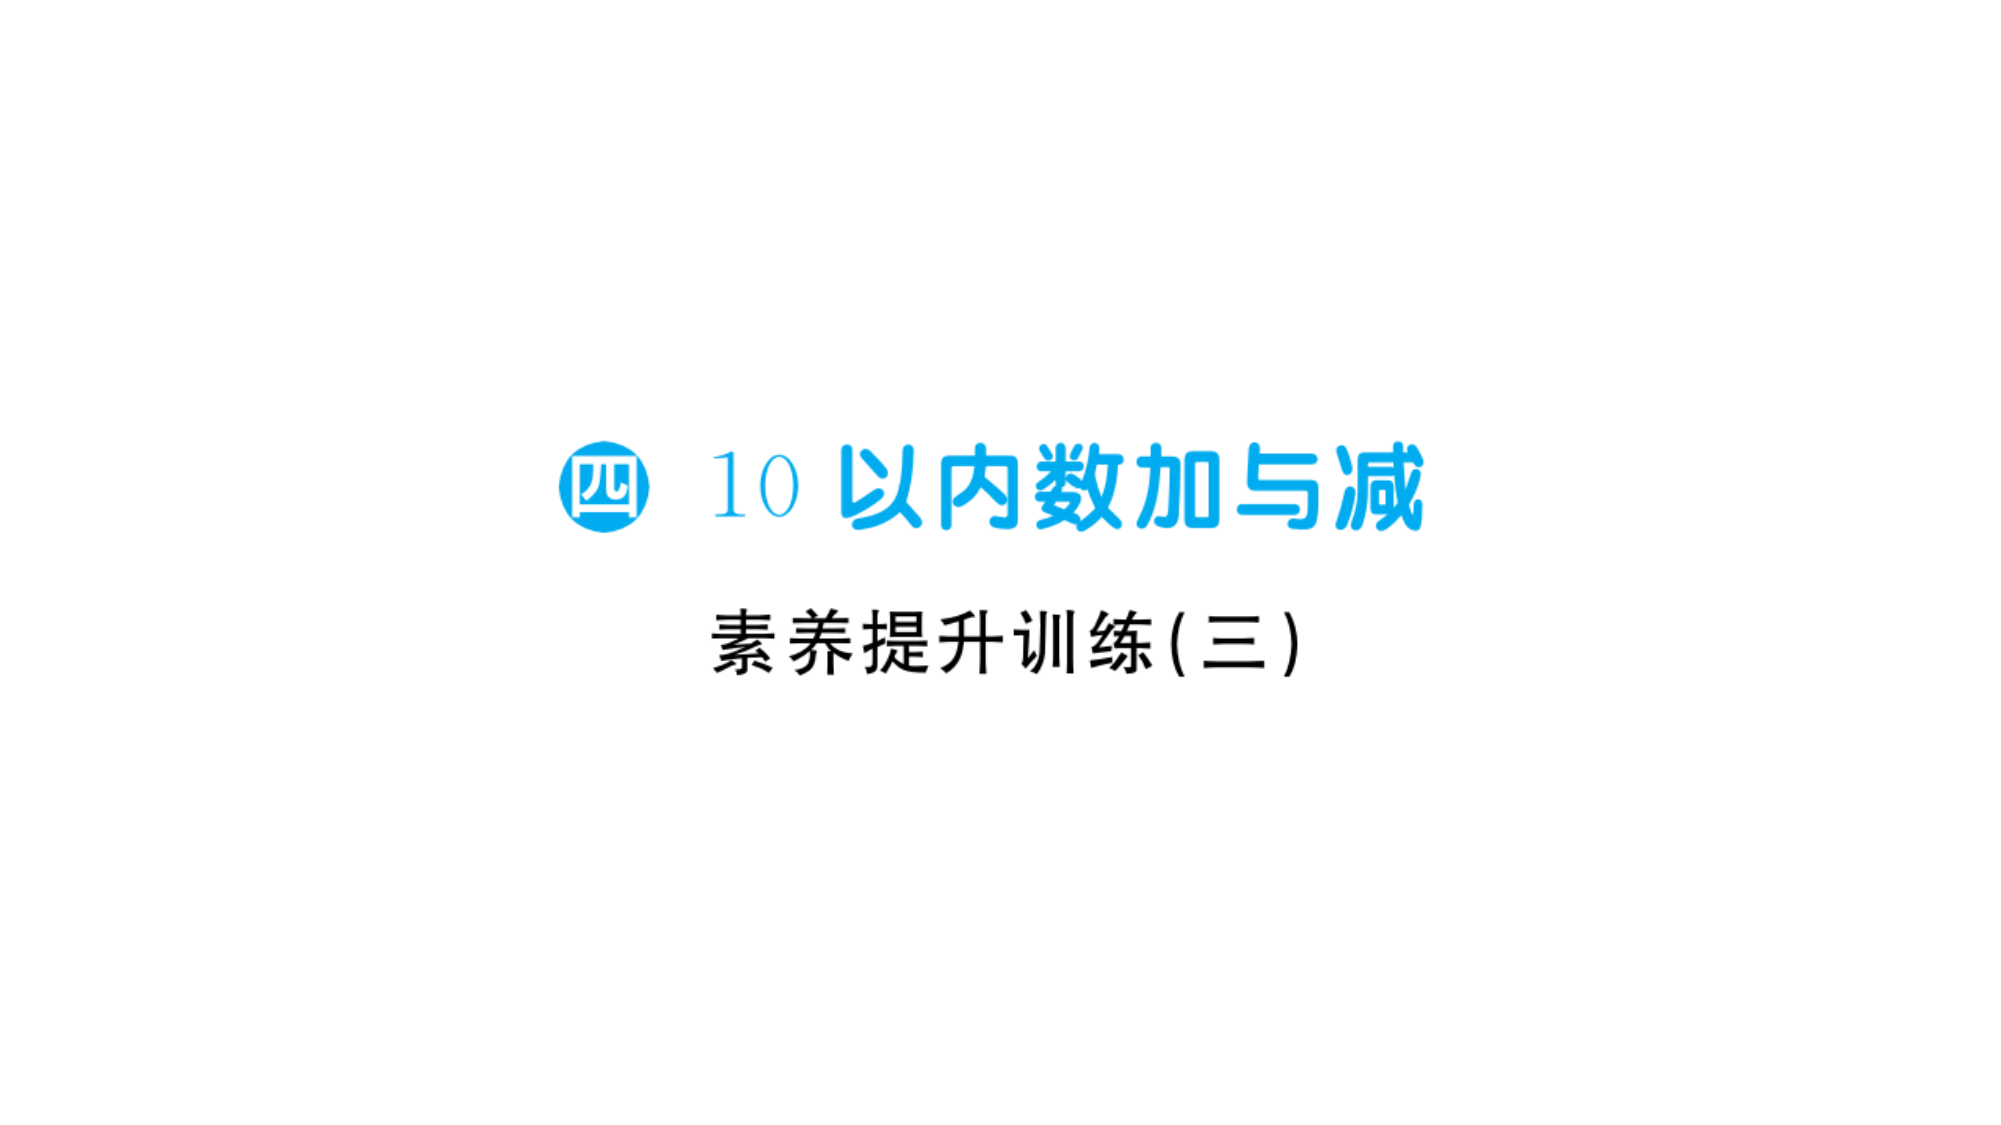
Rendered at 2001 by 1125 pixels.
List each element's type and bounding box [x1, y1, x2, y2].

picture [679, 588, 1321, 696]
picture [550, 427, 1450, 552]
